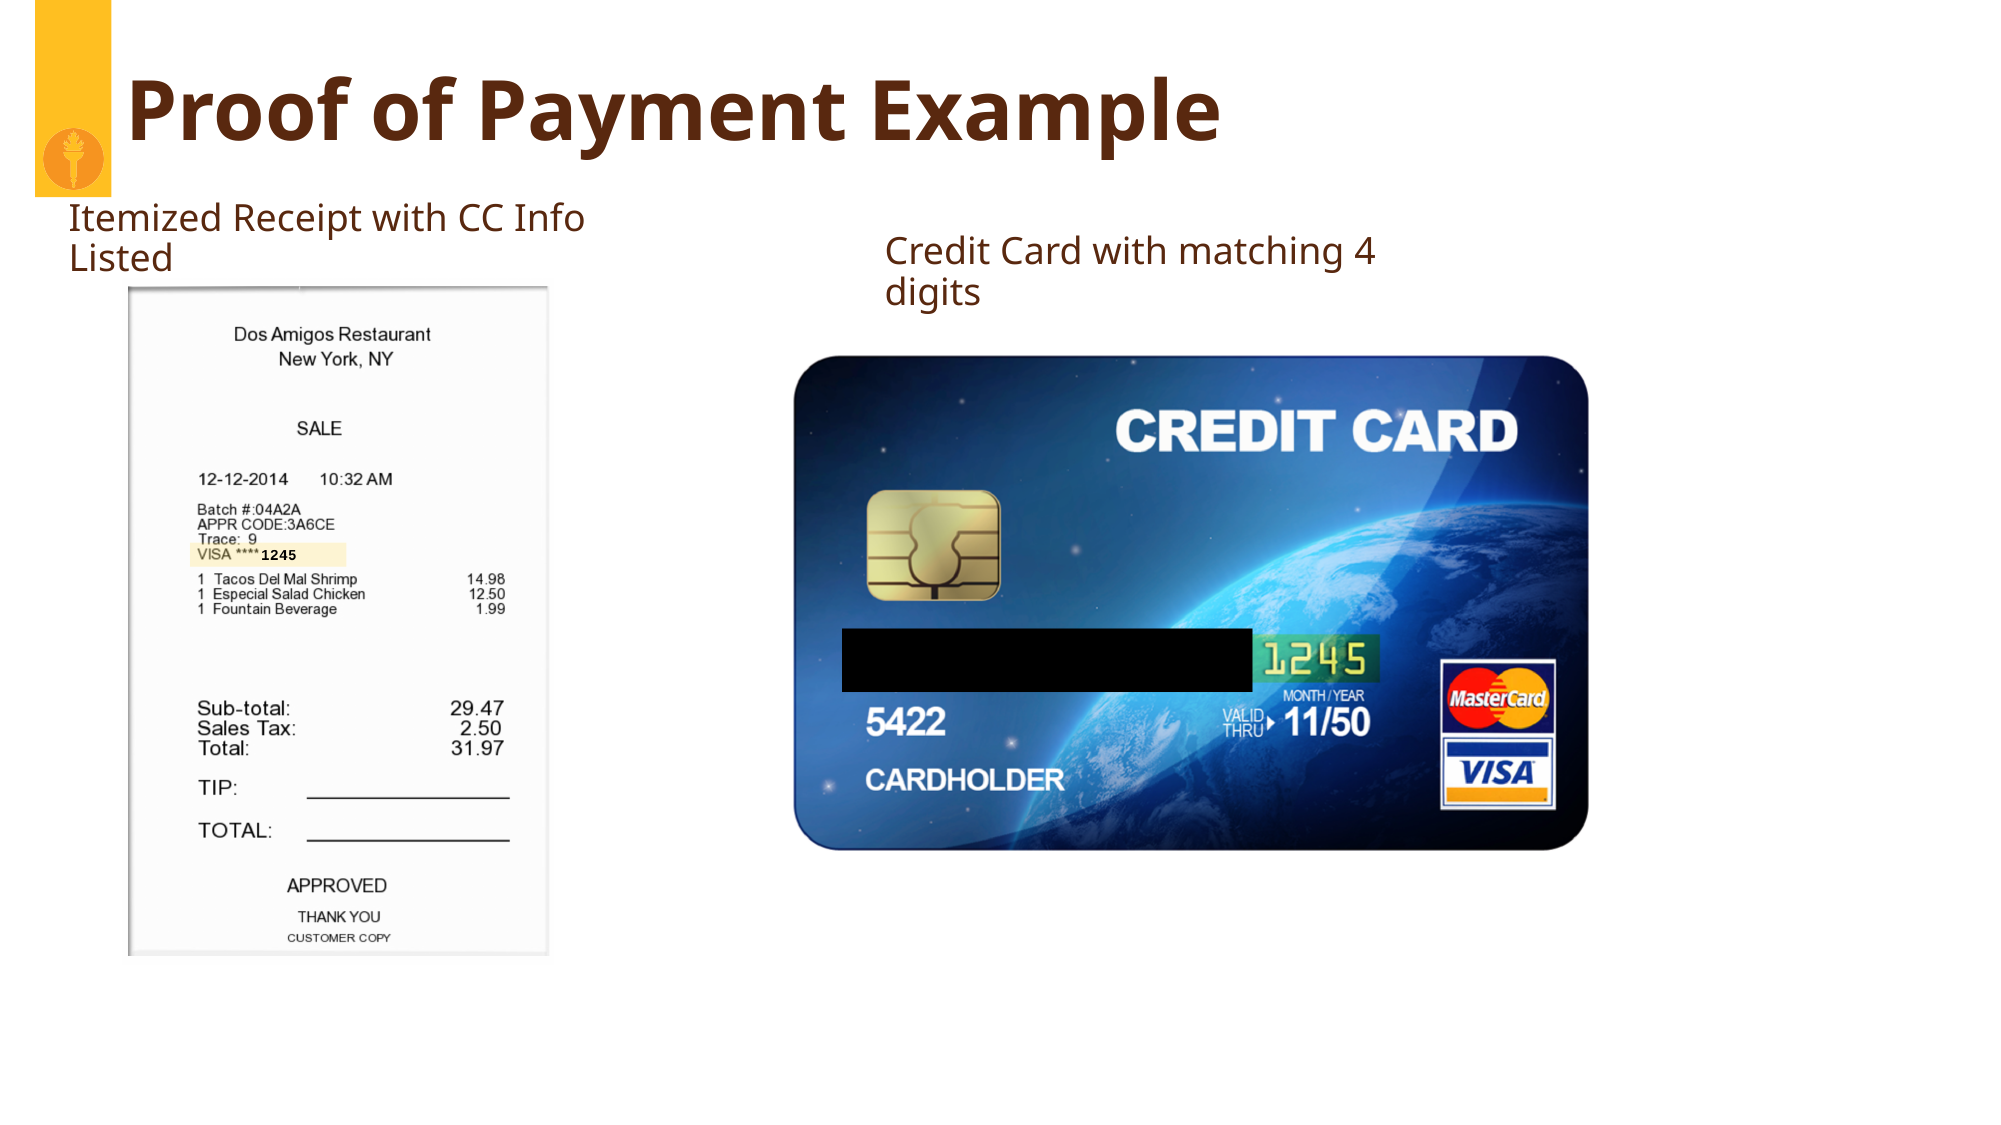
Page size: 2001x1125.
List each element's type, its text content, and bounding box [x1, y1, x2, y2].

picture [121, 278, 554, 965]
list Itemized Receipt with CC Info Listed [60, 191, 652, 300]
picture [792, 354, 1589, 852]
title Proof of Payment Example [110, 0, 1980, 166]
picture [43, 128, 104, 190]
list Credit Card with matching 4 digits [877, 225, 1468, 333]
